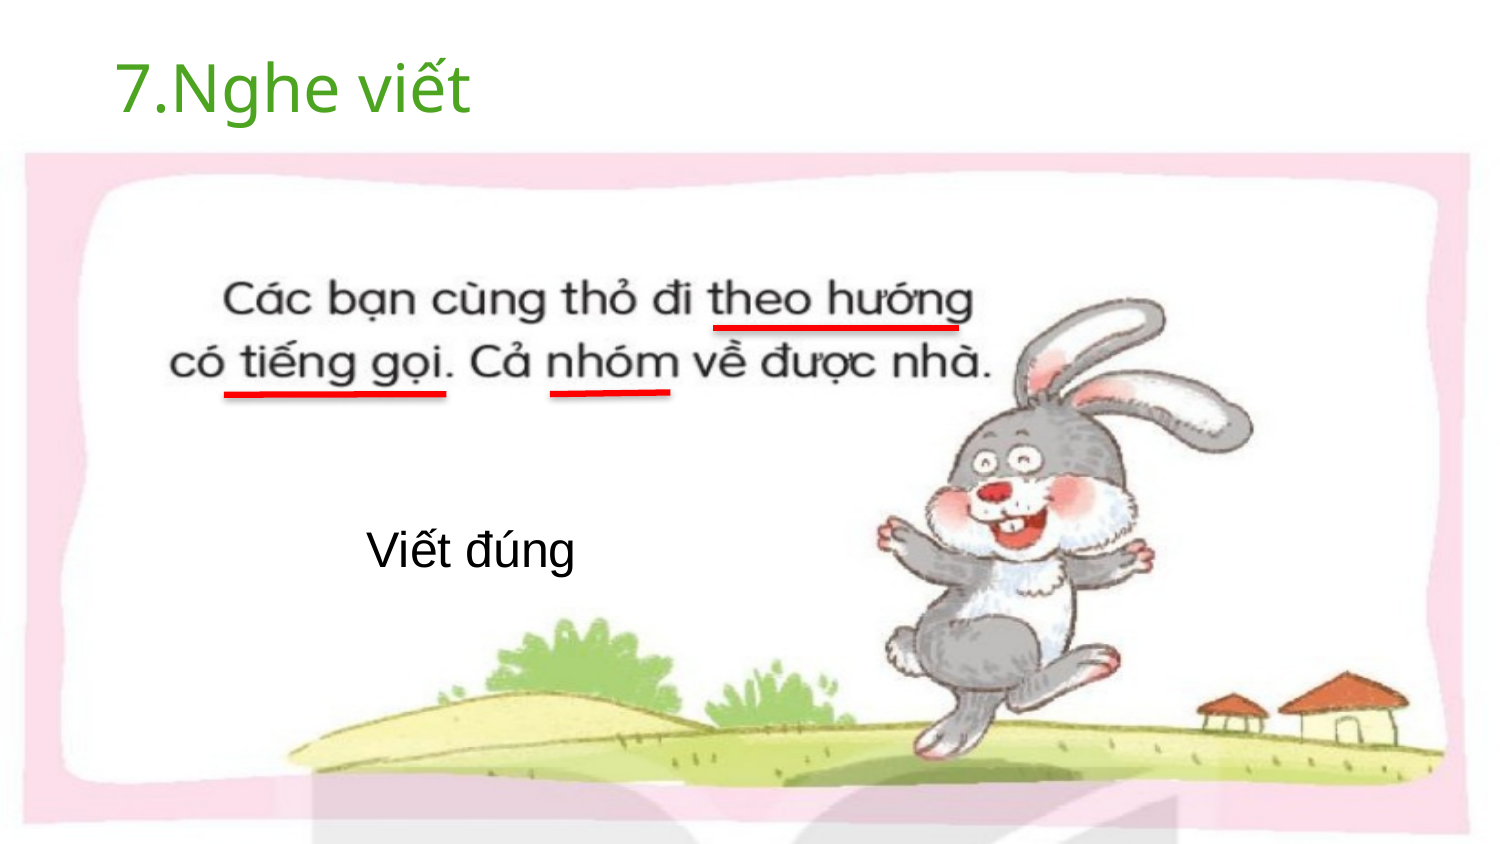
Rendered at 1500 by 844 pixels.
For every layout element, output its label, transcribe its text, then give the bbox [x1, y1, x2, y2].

picture [0, 133, 1500, 844]
text_box 7.Nghe viết [82, 38, 593, 132]
